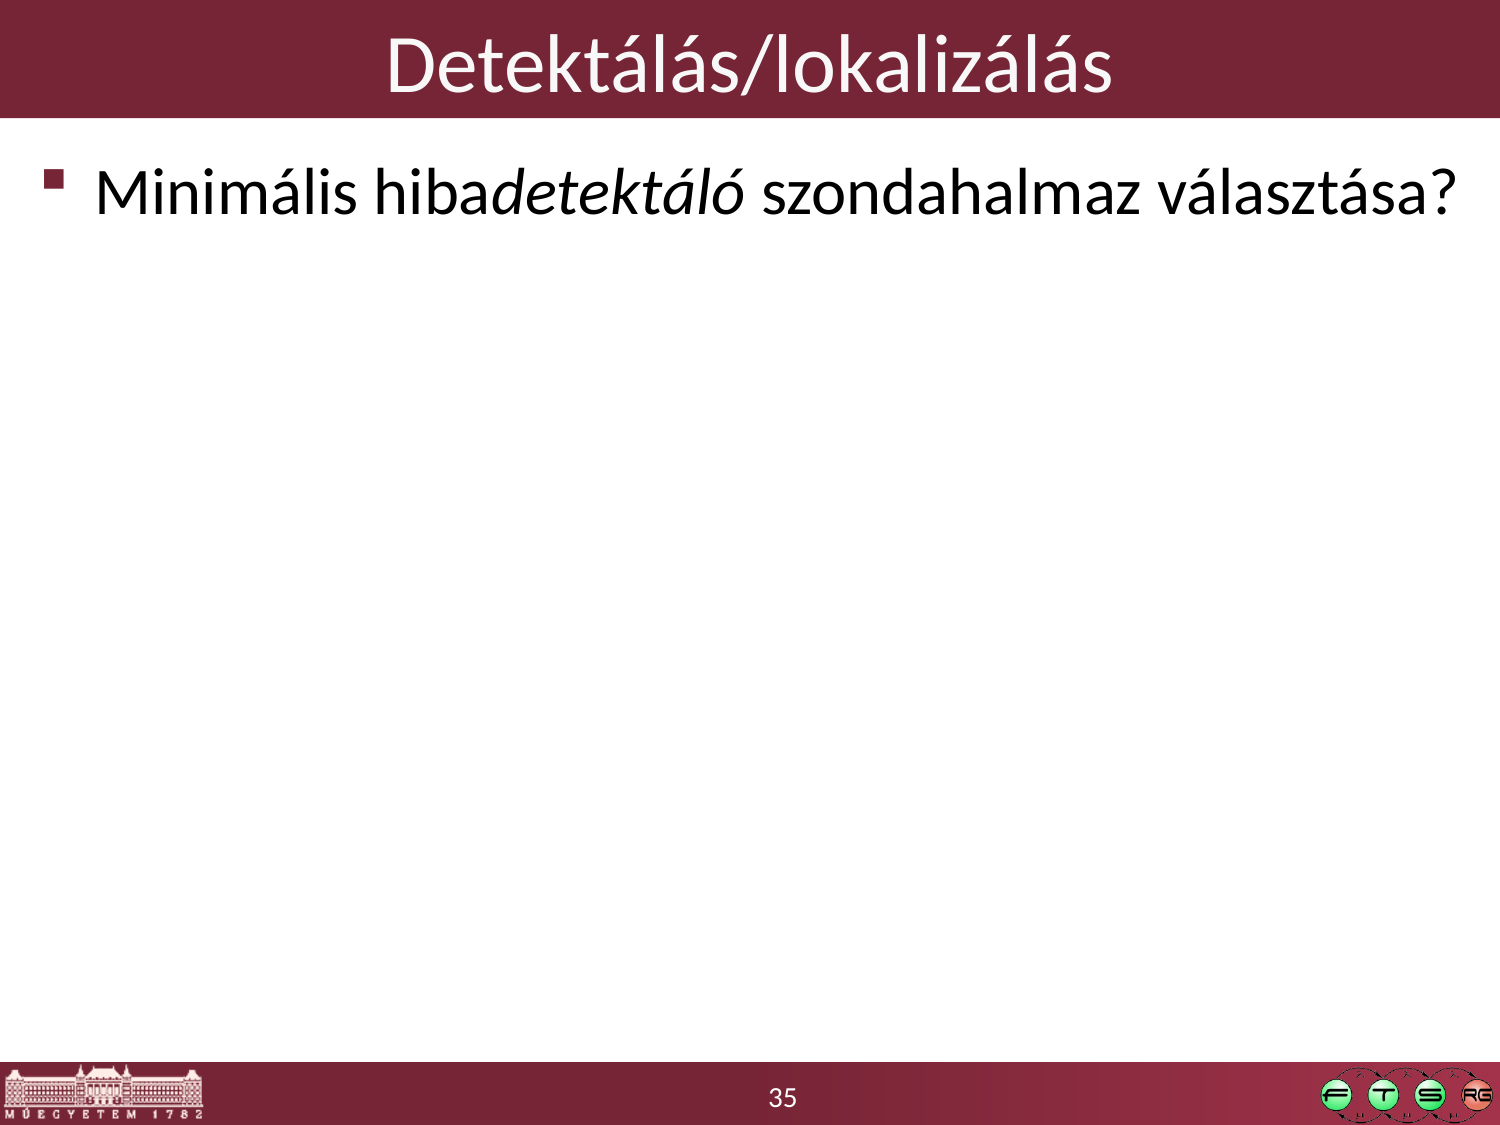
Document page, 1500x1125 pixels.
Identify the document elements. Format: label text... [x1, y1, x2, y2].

picture [1318, 1065, 1494, 1125]
title Detektálás/lokalizálás [0, 0, 1500, 119]
list Minimális hibadetektáló szondahalmaz választása? [23, 140, 1477, 1048]
picture [0, 1063, 209, 1123]
